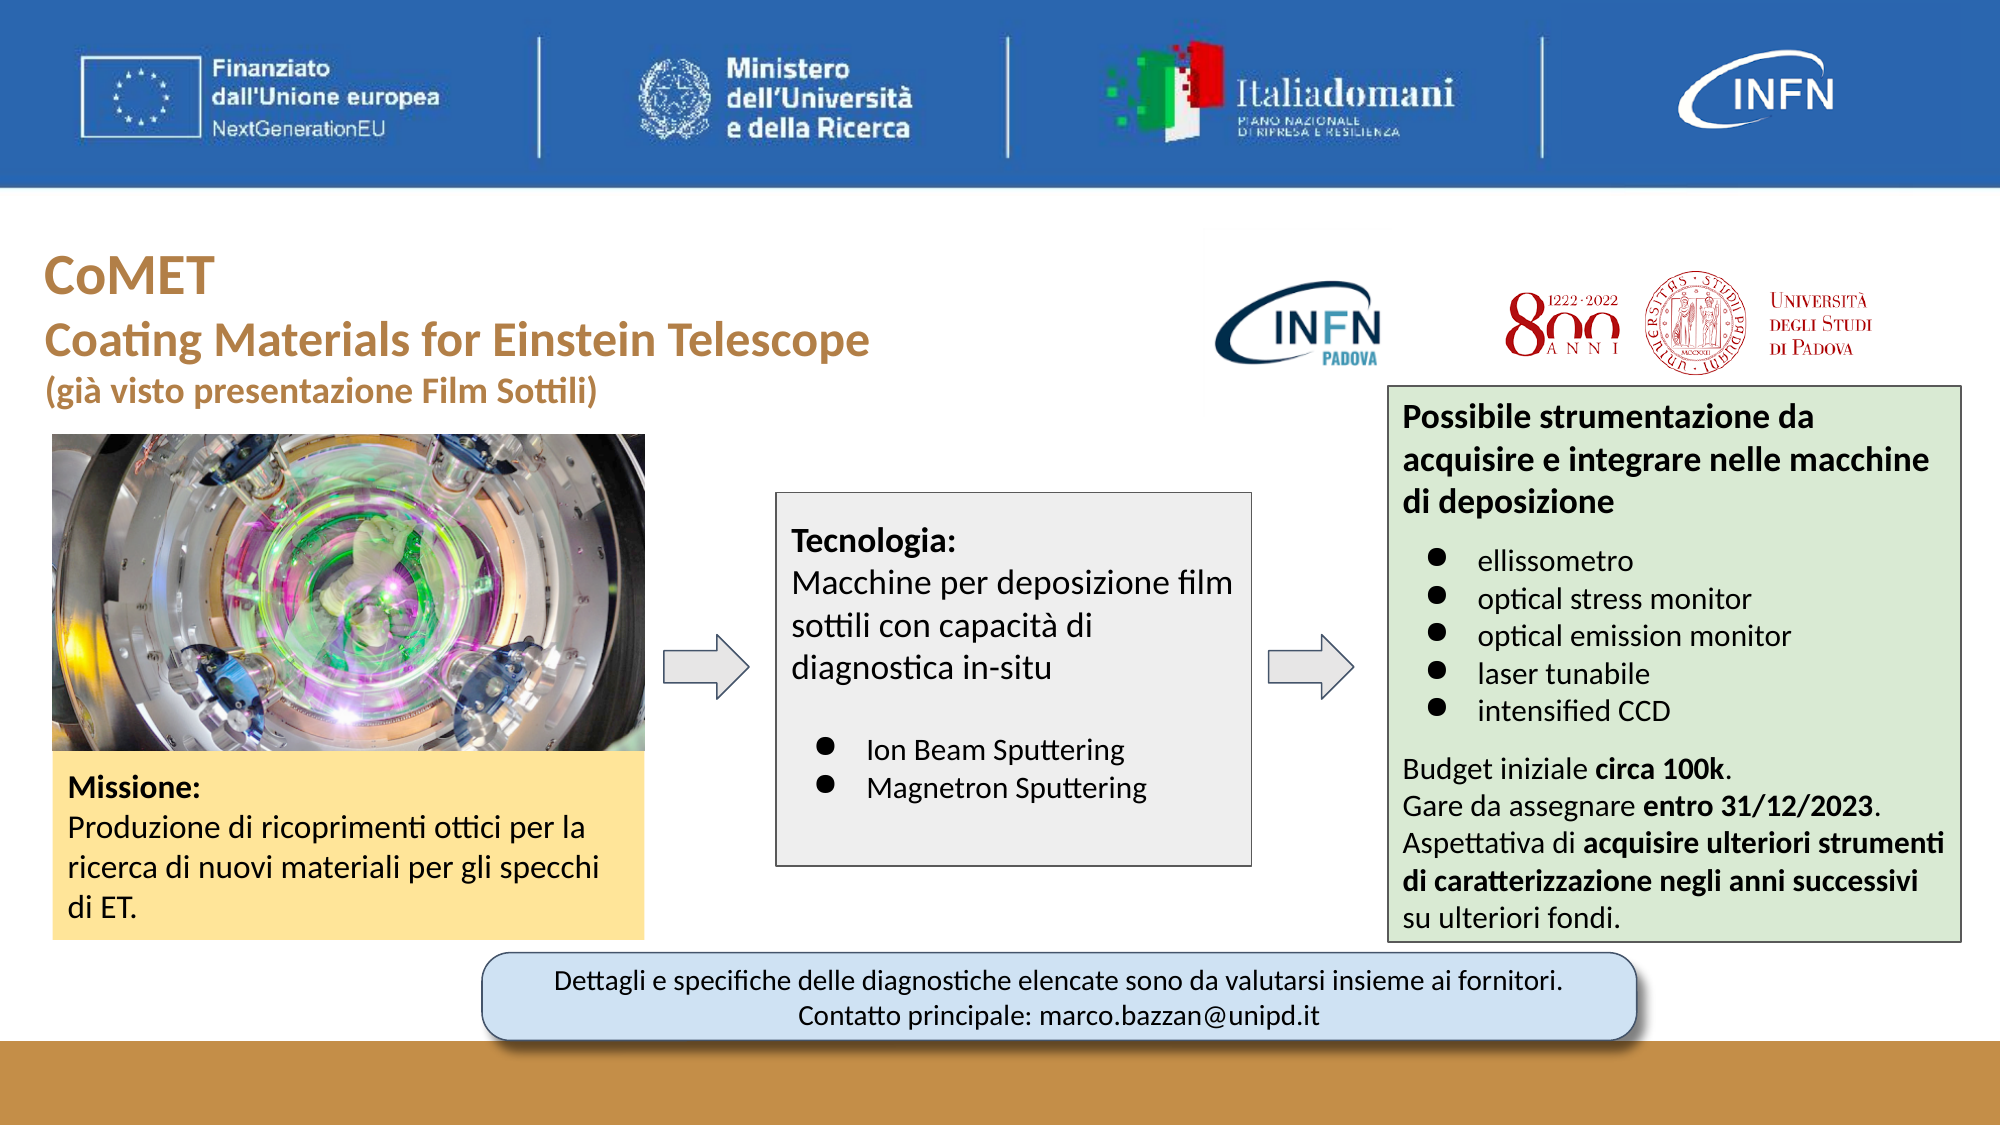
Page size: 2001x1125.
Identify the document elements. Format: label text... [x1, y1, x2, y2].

text_box Missione: Produzione di ricoprimenti ottici per la ricerca di nuovi materiali per gli specchi di ET. [52, 751, 645, 940]
picture [0, 1041, 2000, 1125]
picture [1203, 228, 1392, 417]
text_box CoMET Coating Materials for Einstein Telescope (già visto presentazione Film Sottili) [29, 228, 1052, 419]
text_box Tecnologia: Macchine per deposizione film sottili con capacità di diagnostica in-situ Ion Beam Sputtering Magnetron Sputtering [776, 492, 1252, 866]
picture [0, 0, 2000, 196]
picture [52, 434, 645, 751]
text_box Possibile strumentazione da acquisire e integrare nelle macchine di deposizione ellissometro optical stress monitor optical emission monitor laser tunabile intensified CCD Budget iniziale circa 100k. Gare da assegnare entro 31/12/2023. Aspettativa di acquisire ulteriori strumenti di caratterizzazione negli anni successivi su ulteriori fondi. [1387, 386, 1961, 943]
text_box [1268, 634, 1354, 700]
text_box [663, 634, 750, 700]
picture [1504, 270, 1873, 376]
text_box Dettagli e specifiche delle diagnostiche elencate sono da valutarsi insieme ai fornitori. Contatto principale: marco.bazzan@unipd.it [482, 952, 1637, 1041]
